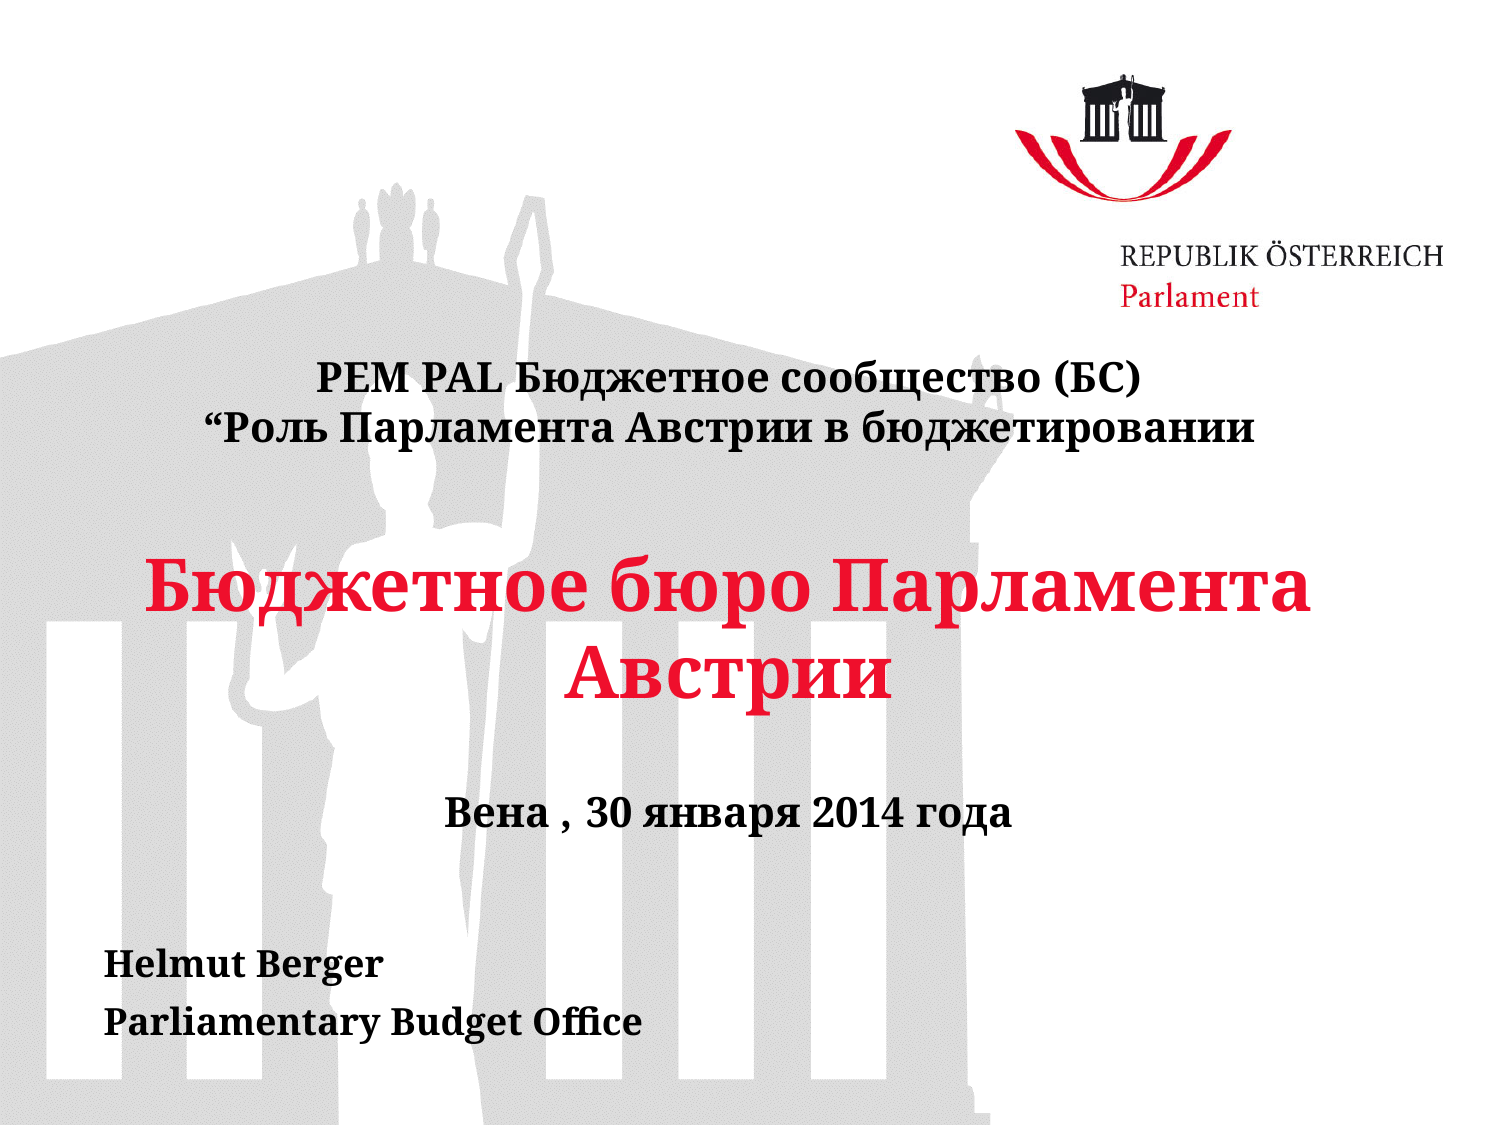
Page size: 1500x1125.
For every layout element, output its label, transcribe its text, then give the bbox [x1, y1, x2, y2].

subtitle Helmut Berger Parliamentary Budget Office [87, 939, 1423, 1045]
title PEM PAL Бюджетное сообщество (БС) “Роль Парламента Австрии в бюджетировании Бюджетное бюро Парламента Австрии Вена , 30 января 2014 года [76, 250, 1382, 846]
picture [0, 0, 1500, 1125]
